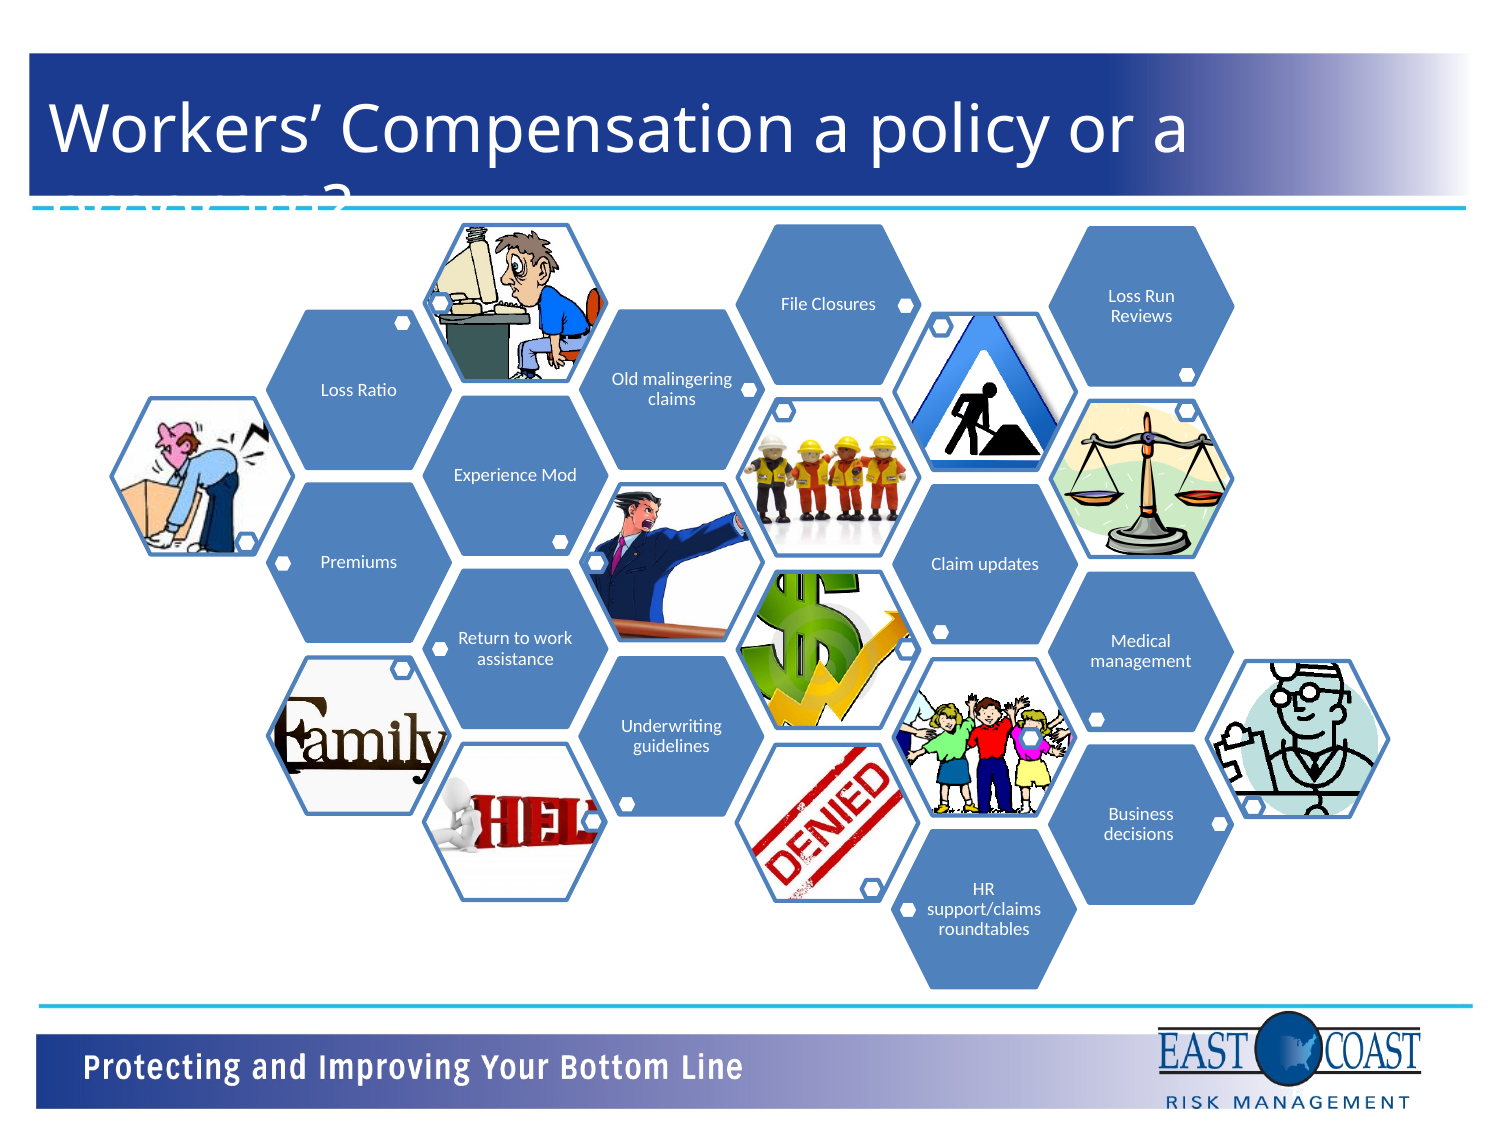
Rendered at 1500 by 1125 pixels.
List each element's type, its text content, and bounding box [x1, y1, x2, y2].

picture [0, 980, 1500, 1125]
title Workers’ Compensation a policy or a program? [37, 80, 1463, 280]
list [74, 224, 1426, 988]
picture [0, 23, 1500, 225]
